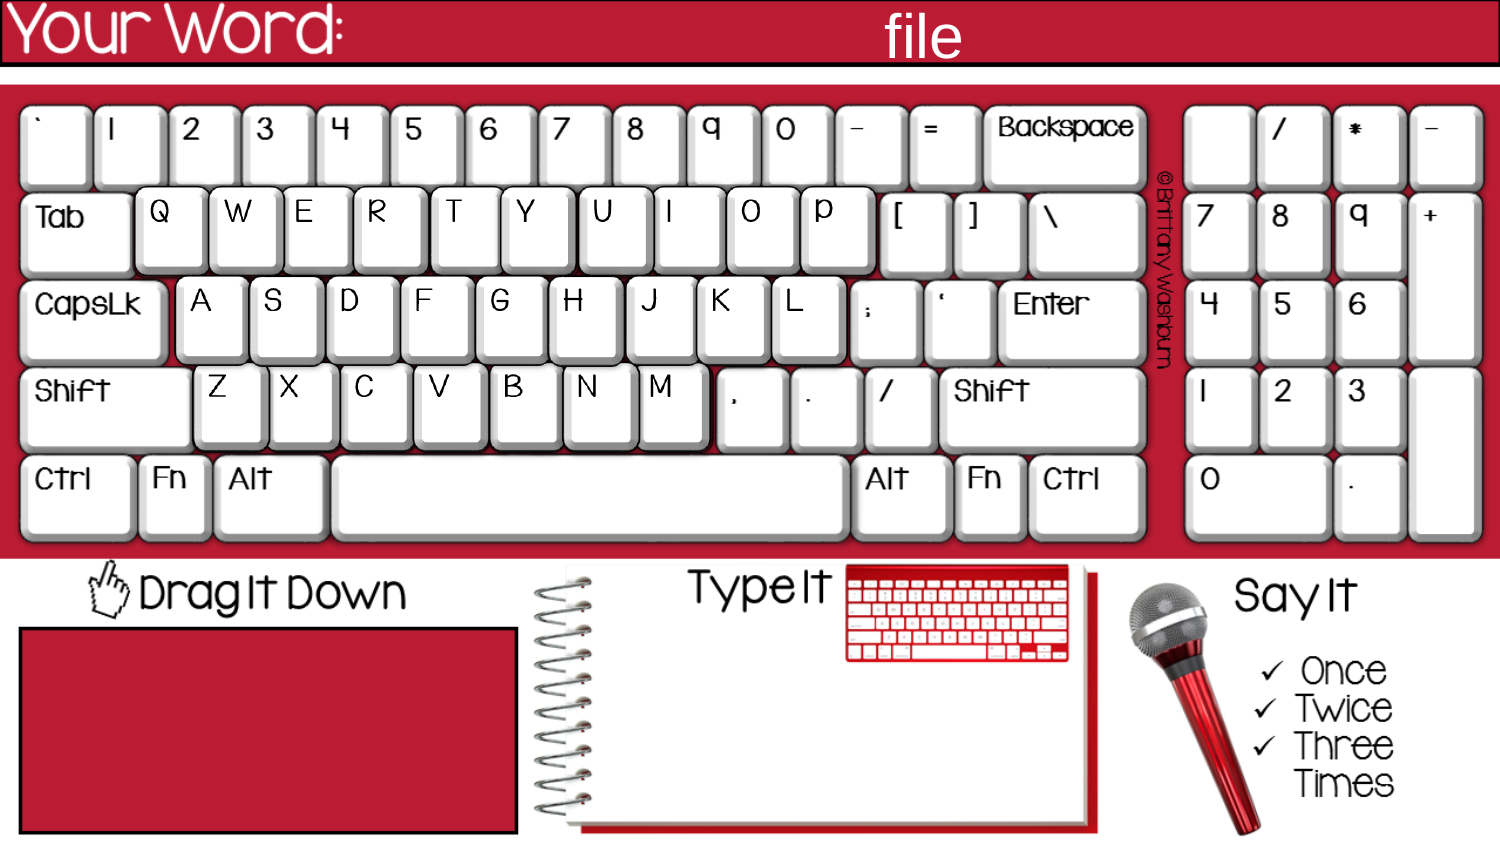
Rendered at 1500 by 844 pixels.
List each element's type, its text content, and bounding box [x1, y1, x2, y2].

text_box [610, 651, 1042, 806]
text_box file [349, 4, 1500, 64]
picture [0, 0, 1500, 844]
